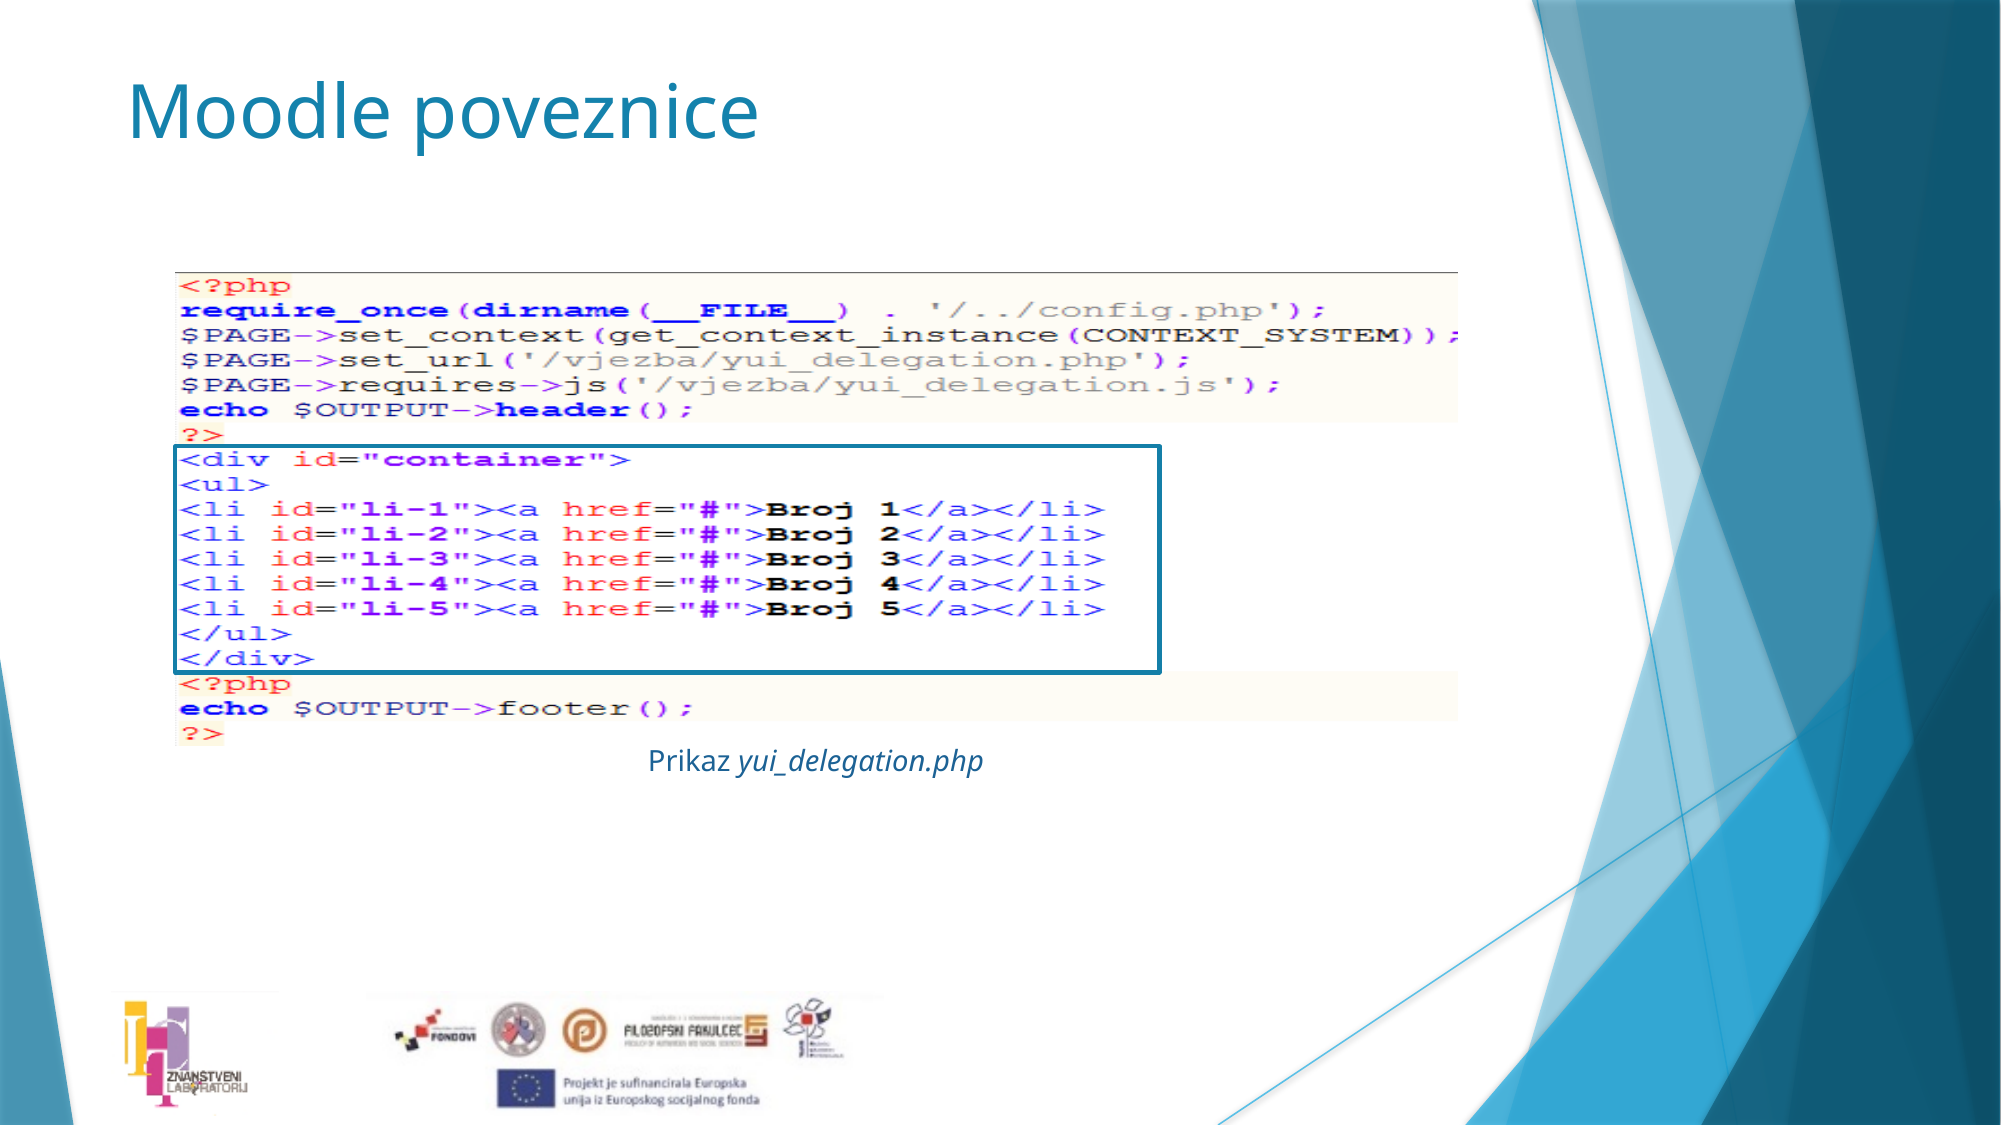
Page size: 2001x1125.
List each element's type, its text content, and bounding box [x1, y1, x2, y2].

text_box Prikaz yui_delegation.php [472, 756, 1160, 786]
title Moodle poveznice [111, 55, 1522, 273]
picture [110, 990, 279, 1117]
picture [175, 272, 1458, 747]
picture [366, 990, 884, 1117]
